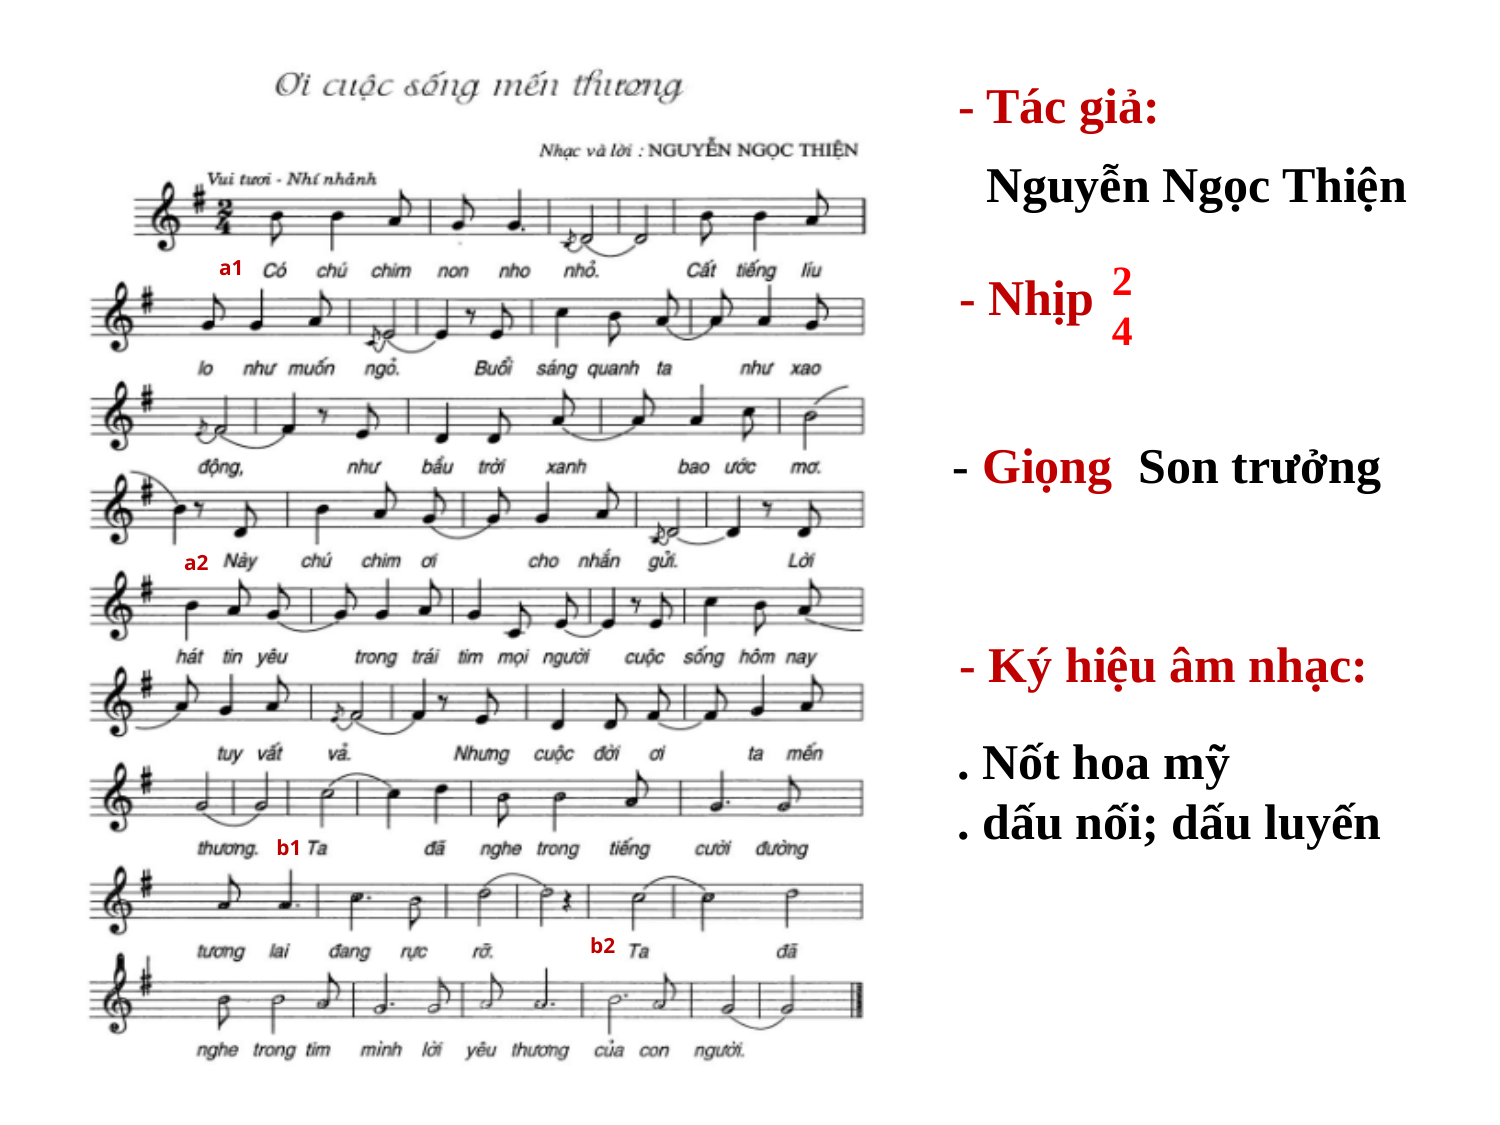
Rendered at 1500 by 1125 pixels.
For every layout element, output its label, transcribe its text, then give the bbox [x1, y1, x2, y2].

text_box - Tác giả: [931, 65, 1200, 201]
text_box Son trưởng [1123, 425, 1396, 501]
text_box - Ký hiệu âm nhạc: [940, 624, 1400, 700]
text_box 2 4 [1096, 246, 1148, 362]
text_box - Nhịp [944, 258, 1096, 333]
text_box . Nốt hoa mỹ . dấu nối; dấu luyến [942, 722, 1500, 857]
picture [57, 50, 886, 1075]
text_box Nguyễn Ngọc Thiện [971, 144, 1422, 220]
text_box - Giọng [938, 425, 1123, 501]
